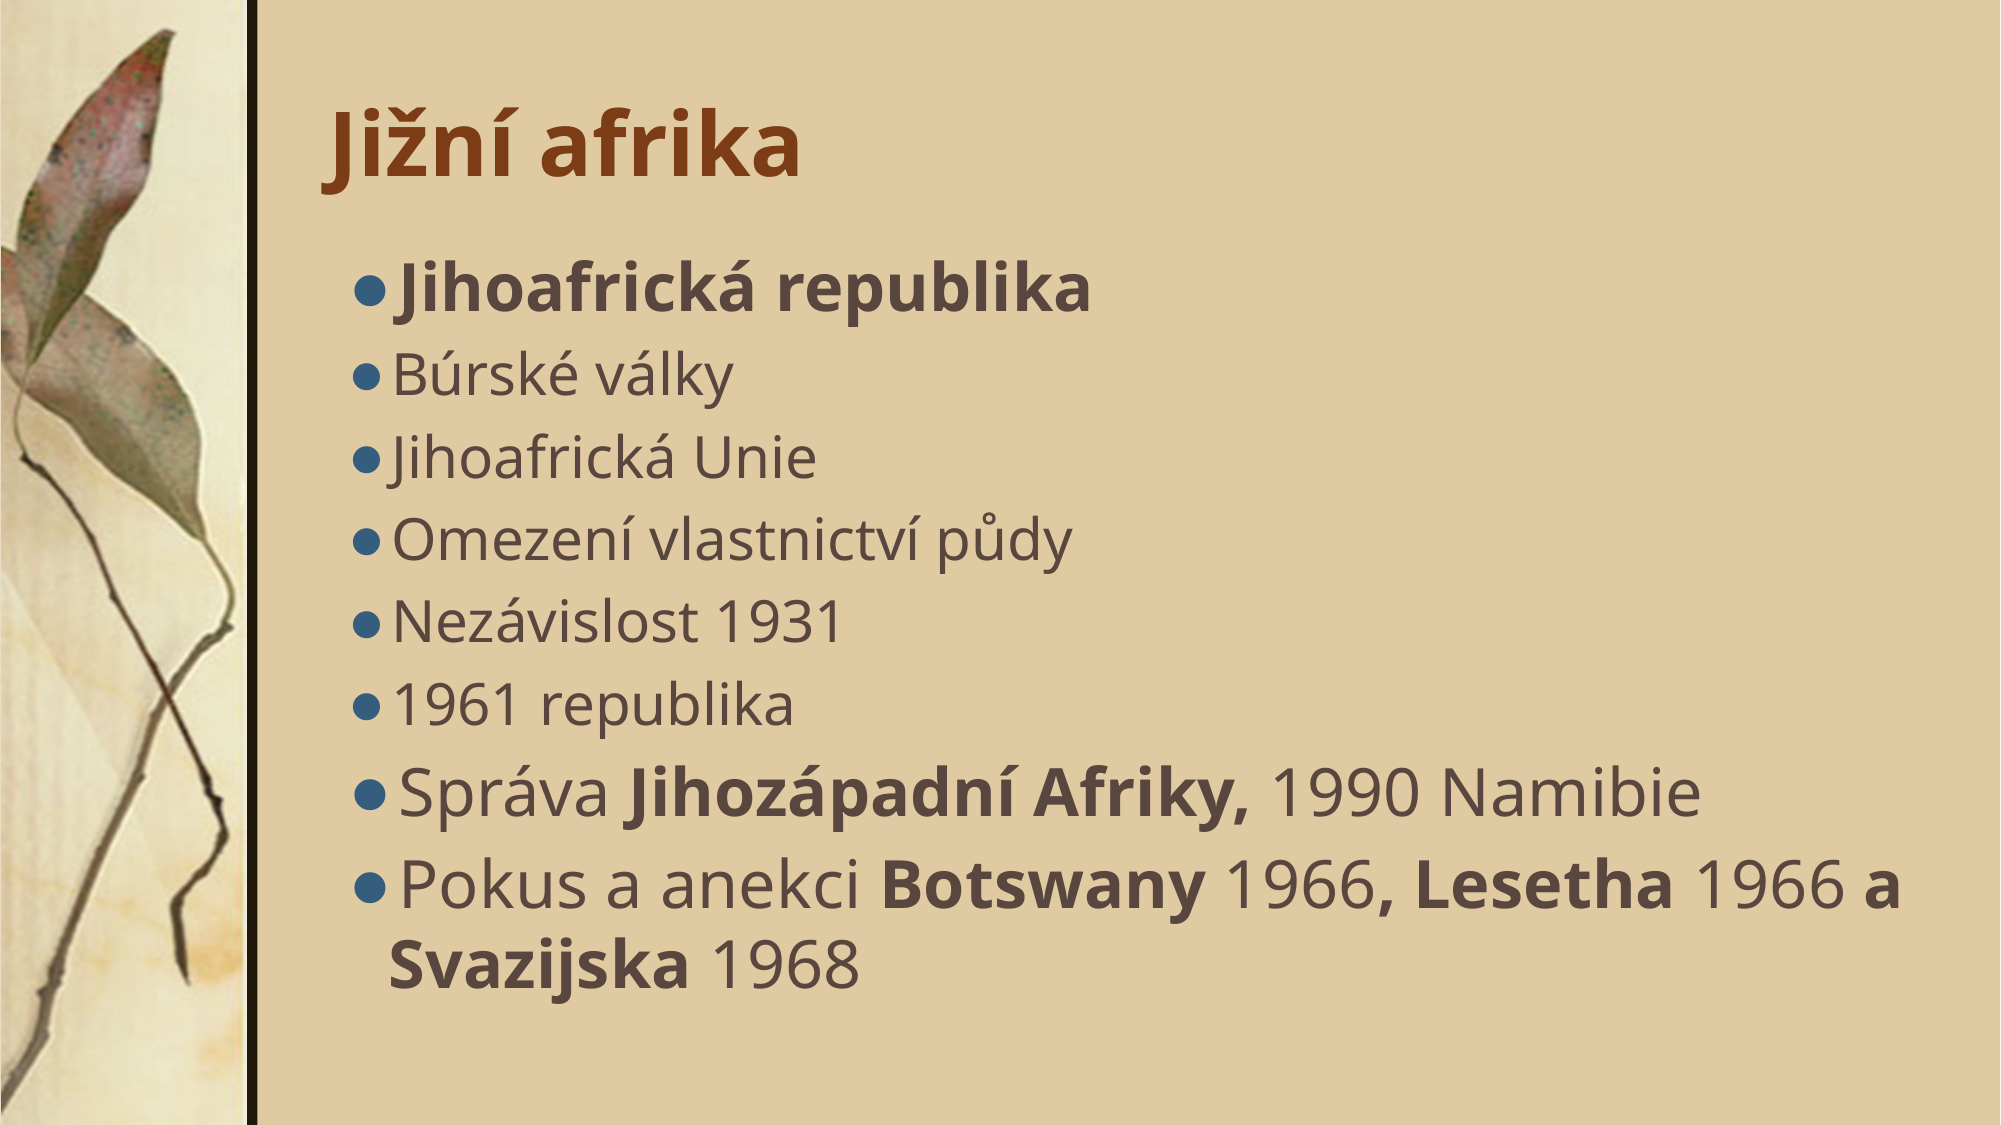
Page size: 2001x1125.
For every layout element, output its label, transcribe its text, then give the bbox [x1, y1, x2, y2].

list Jihoafrická republika Búrské války Jihoafrická Unie Omezení vlastnictví půdy Nezávislost 1931 1961 republika Správa Jihozápadní Afriky, 1990 Namibie Pokus a anekci Botswany 1966, Lesetha 1966 a Svazijska 1968 [313, 237, 1954, 1025]
picture [1, 0, 247, 1125]
title Jižní afrika [313, 45, 1954, 233]
